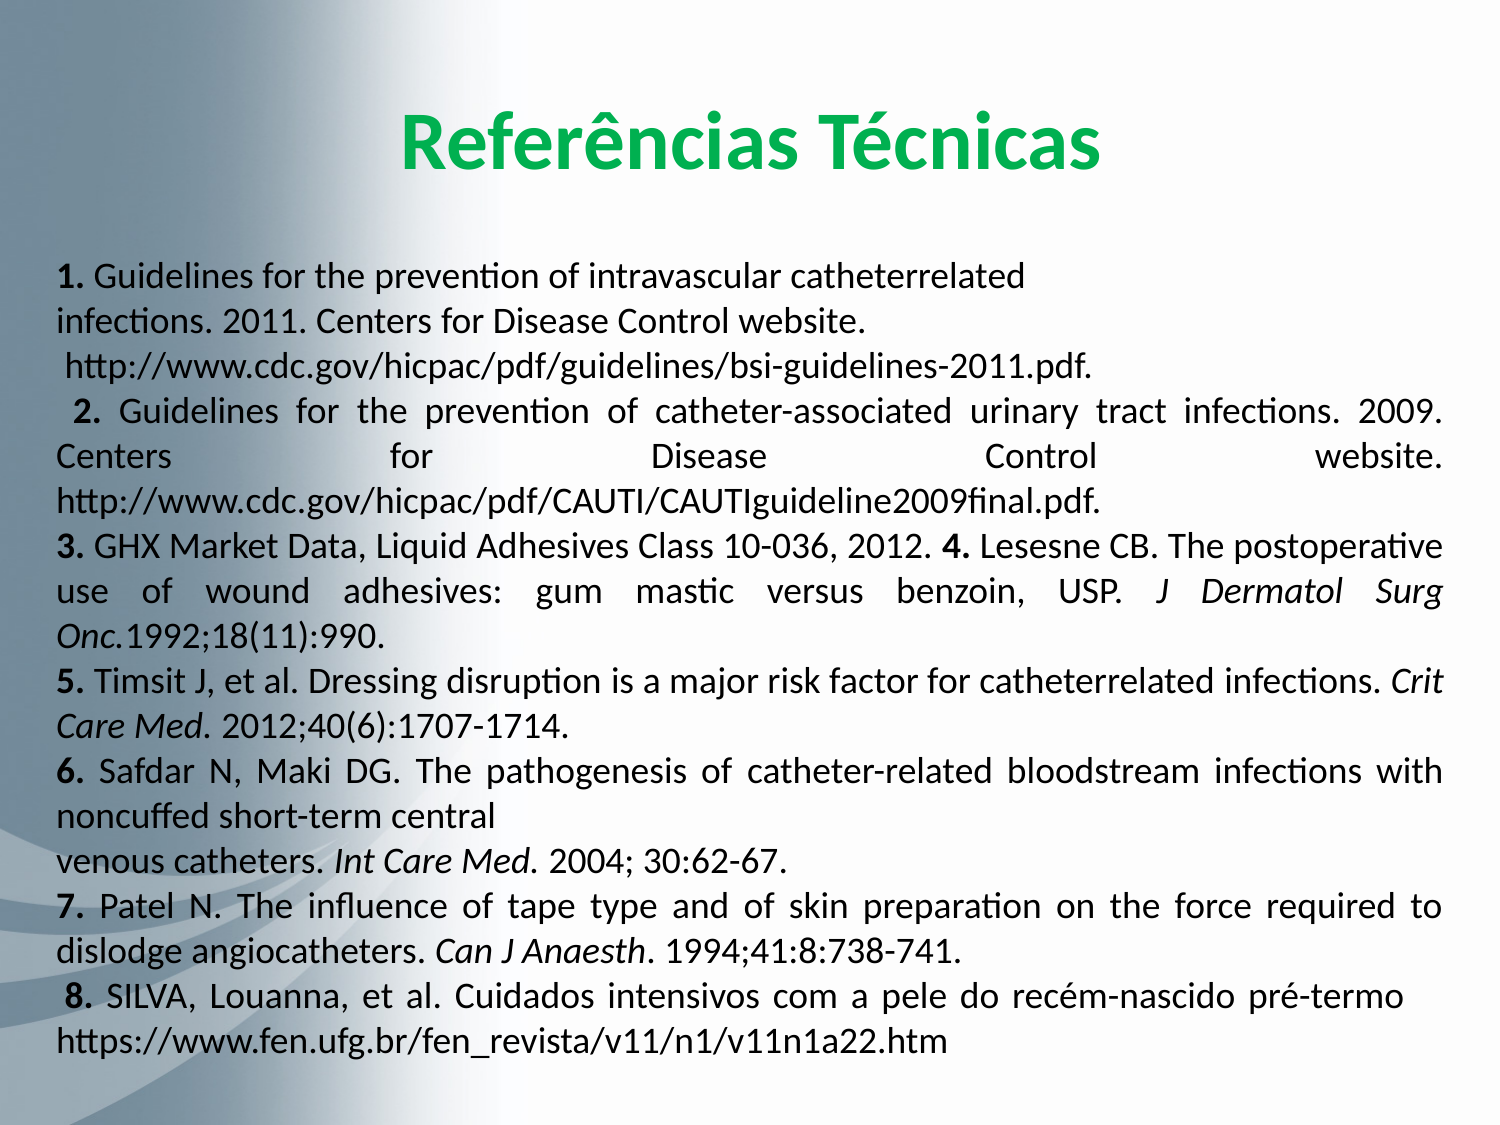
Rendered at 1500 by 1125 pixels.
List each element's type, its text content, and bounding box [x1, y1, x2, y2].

text_box 1. Guidelines for the prevention of intravascular catheterrelated infections. 2011. Centers for Disease Control website. http://www.cdc.gov/hicpac/pdf/guidelines/bsi-guidelines-2011.pdf. 2. Guidelines for the prevention of catheter-associated urinary tract infections. 2009. Centers for Disease Control website. http://www.cdc.gov/hicpac/pdf/CAUTI/CAUTIguideline2009final.pdf. 3. GHX Market Data, Liquid Adhesives Class 10-036, 2012. 4. Lesesne CB. The postoperative use of wound adhesives: gum mastic versus benzoin, USP. J Dermatol Surg Onc.1992;18(11):990. 5. Timsit J, et al. Dressing disruption is a major risk factor for catheterrelated infections. Crit Care Med. 2012;40(6):1707-1714. 6. Safdar N, Maki DG. The pathogenesis of catheter-related bloodstream infections with noncuffed short-term central venous catheters. Int Care Med. 2004; 30:62-67. 7. Patel N. The influence of tape type and of skin preparation on the force required to dislodge angiocatheters. Can J Anaesth. 1994;41:8:738-741. 8. SILVA, Louanna, et al. Cuidados intensivos com a pele do recém-nascido pré-termo https://www.fen.ufg.br/fen_revista/v11/n1/v11n1a22.htm [41, 243, 1459, 1069]
title Referências Técnicas [76, 42, 1427, 231]
picture [0, 0, 1500, 1125]
